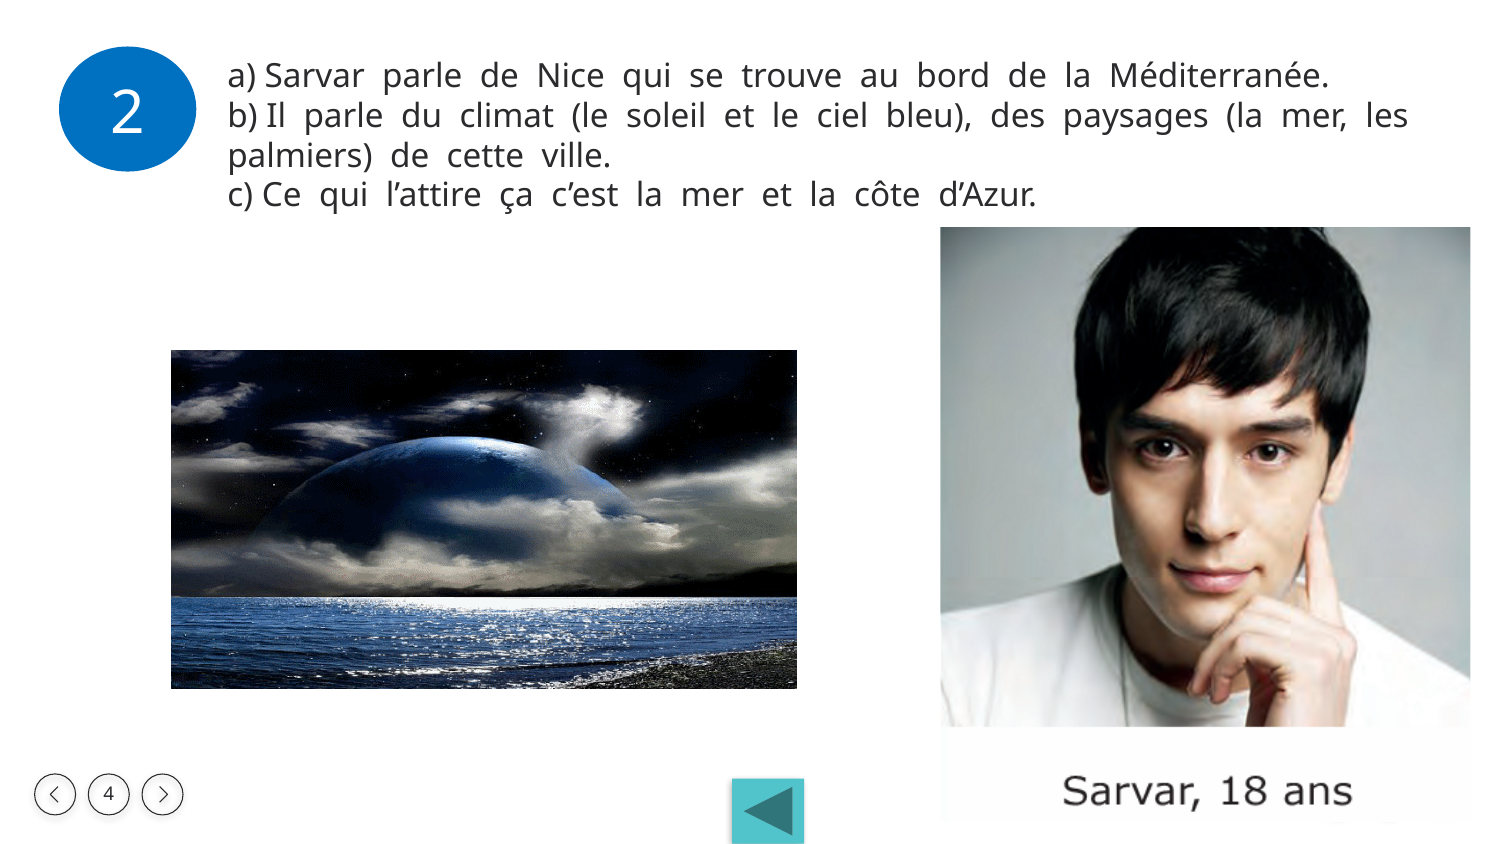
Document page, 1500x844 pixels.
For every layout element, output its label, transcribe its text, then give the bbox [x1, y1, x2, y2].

text_box [731, 778, 805, 844]
text_box a) Sarvar parle de Nice qui se trouve au bord de la Méditerranée. b) Il parle du climat (le soleil et le ciel bleu), des paysages (la mer, les palmiers) de cette ville. c) Ce qui l’attire ça c’est la mer et la côte d’Azur. [212, 46, 1471, 221]
text_box 2 [58, 46, 197, 172]
picture [171, 350, 797, 689]
picture [940, 226, 1471, 822]
